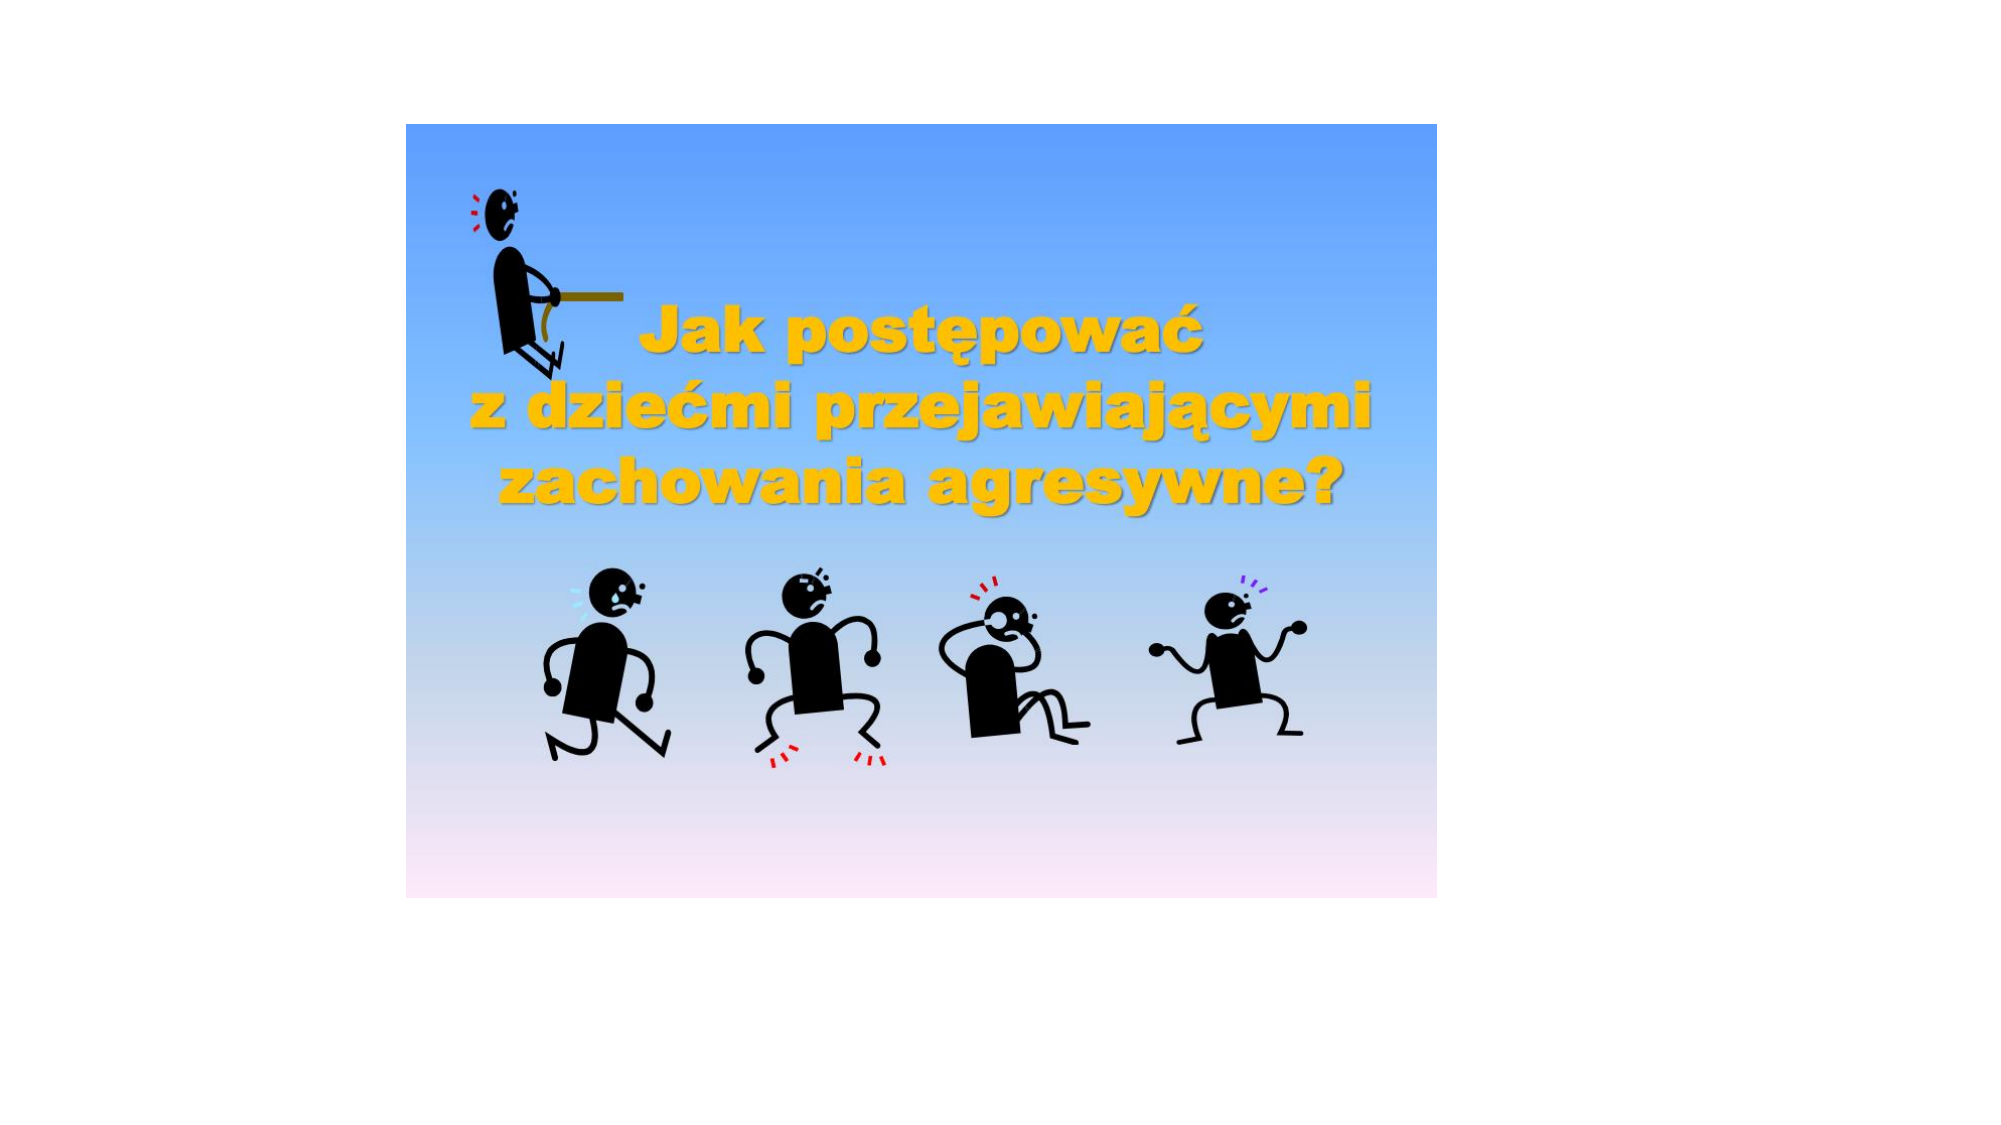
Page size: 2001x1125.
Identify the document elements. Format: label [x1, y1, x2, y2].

picture [406, 124, 1437, 898]
